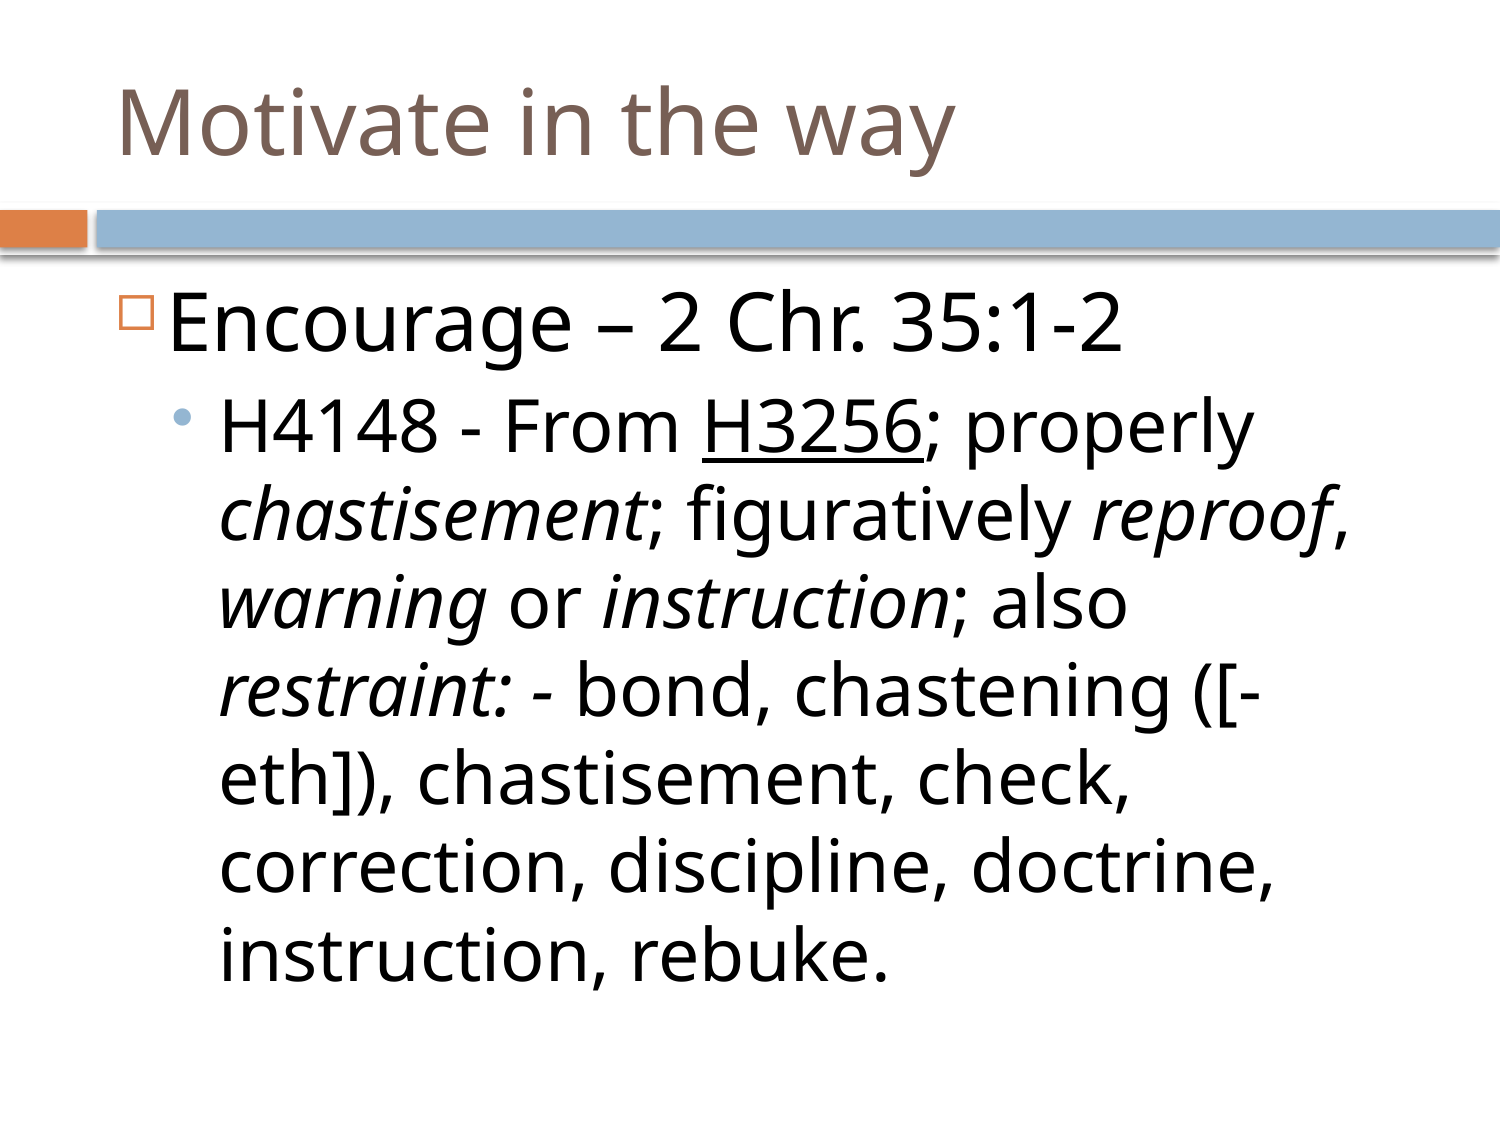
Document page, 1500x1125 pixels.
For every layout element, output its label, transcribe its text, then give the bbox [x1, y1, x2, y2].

title Motivate in the way [99, 37, 1438, 200]
list Encourage – 2 Chr. 35:1-2 H4148 - From H3256; properly chastisement; figuratively reproof, warning or instruction; also restraint: - bond, chastening ([-eth]), chastisement, check, correction, discipline, doctrine, instruction, rebuke. [100, 262, 1438, 1005]
